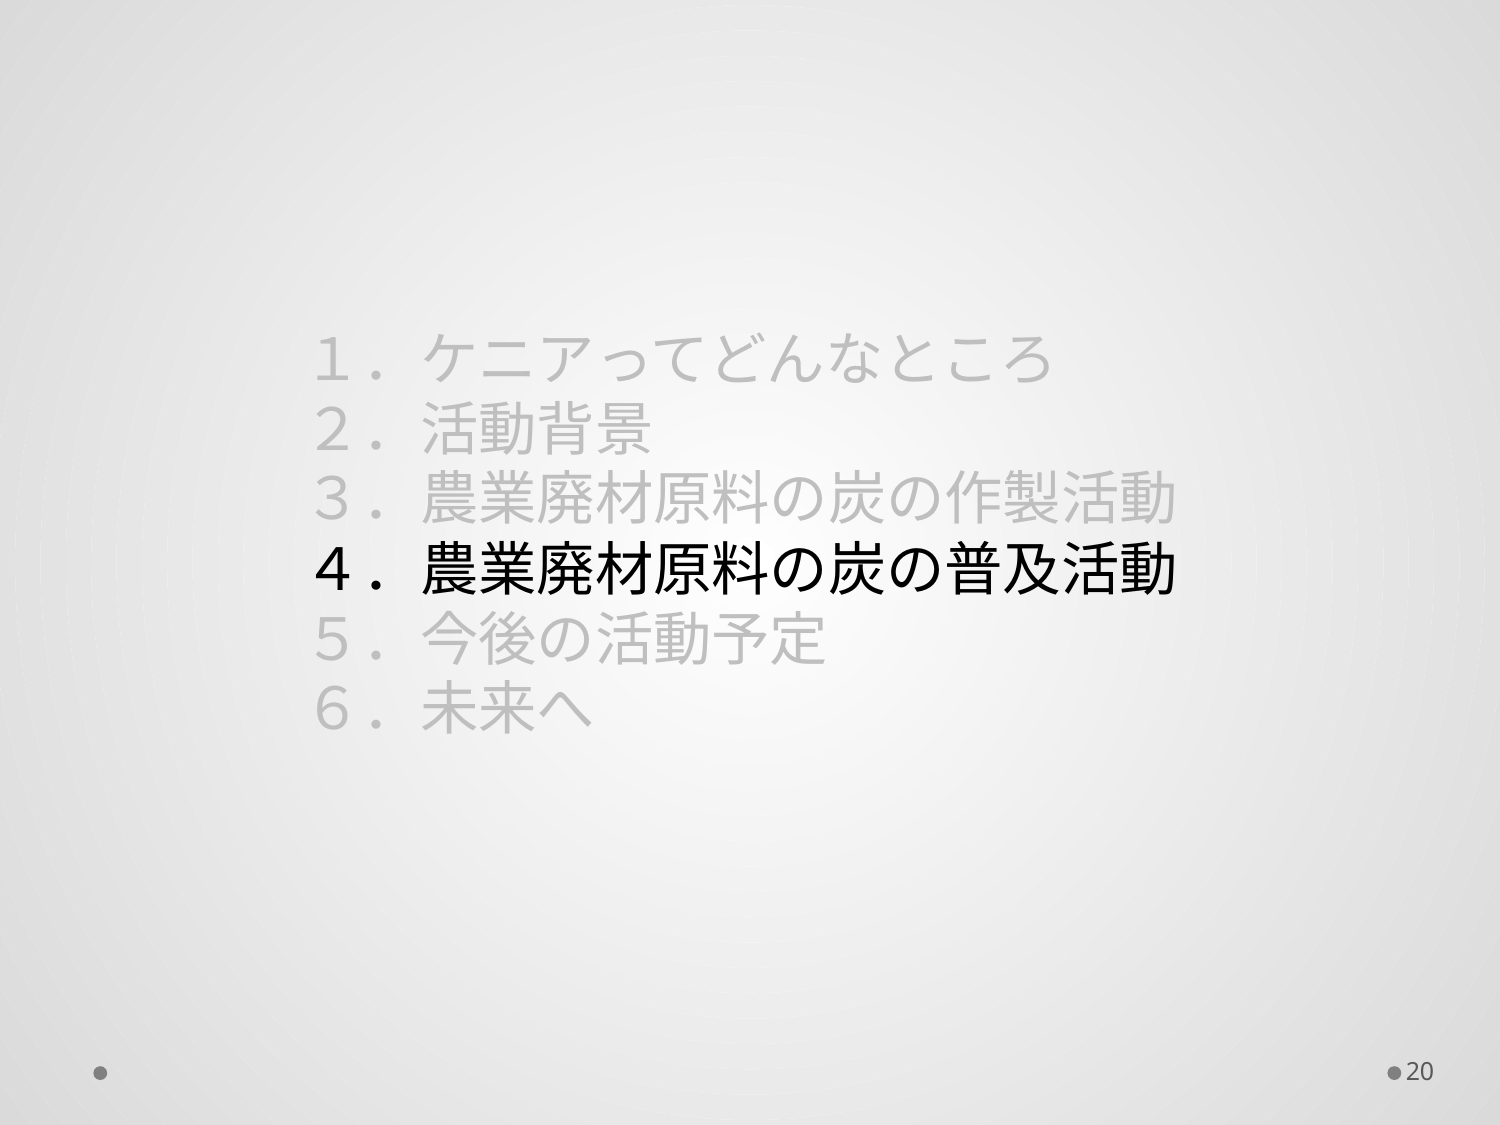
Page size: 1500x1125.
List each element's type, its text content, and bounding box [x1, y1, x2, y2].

slide_number 20 [1401, 1042, 1494, 1103]
text_box １．ケニアってどんなところ ２．活動背景 ３．農業廃材原料の炭の作製活動 ４．農業廃材原料の炭の普及活動 ５．今後の活動予定 ６．未来へ [289, 314, 1282, 749]
